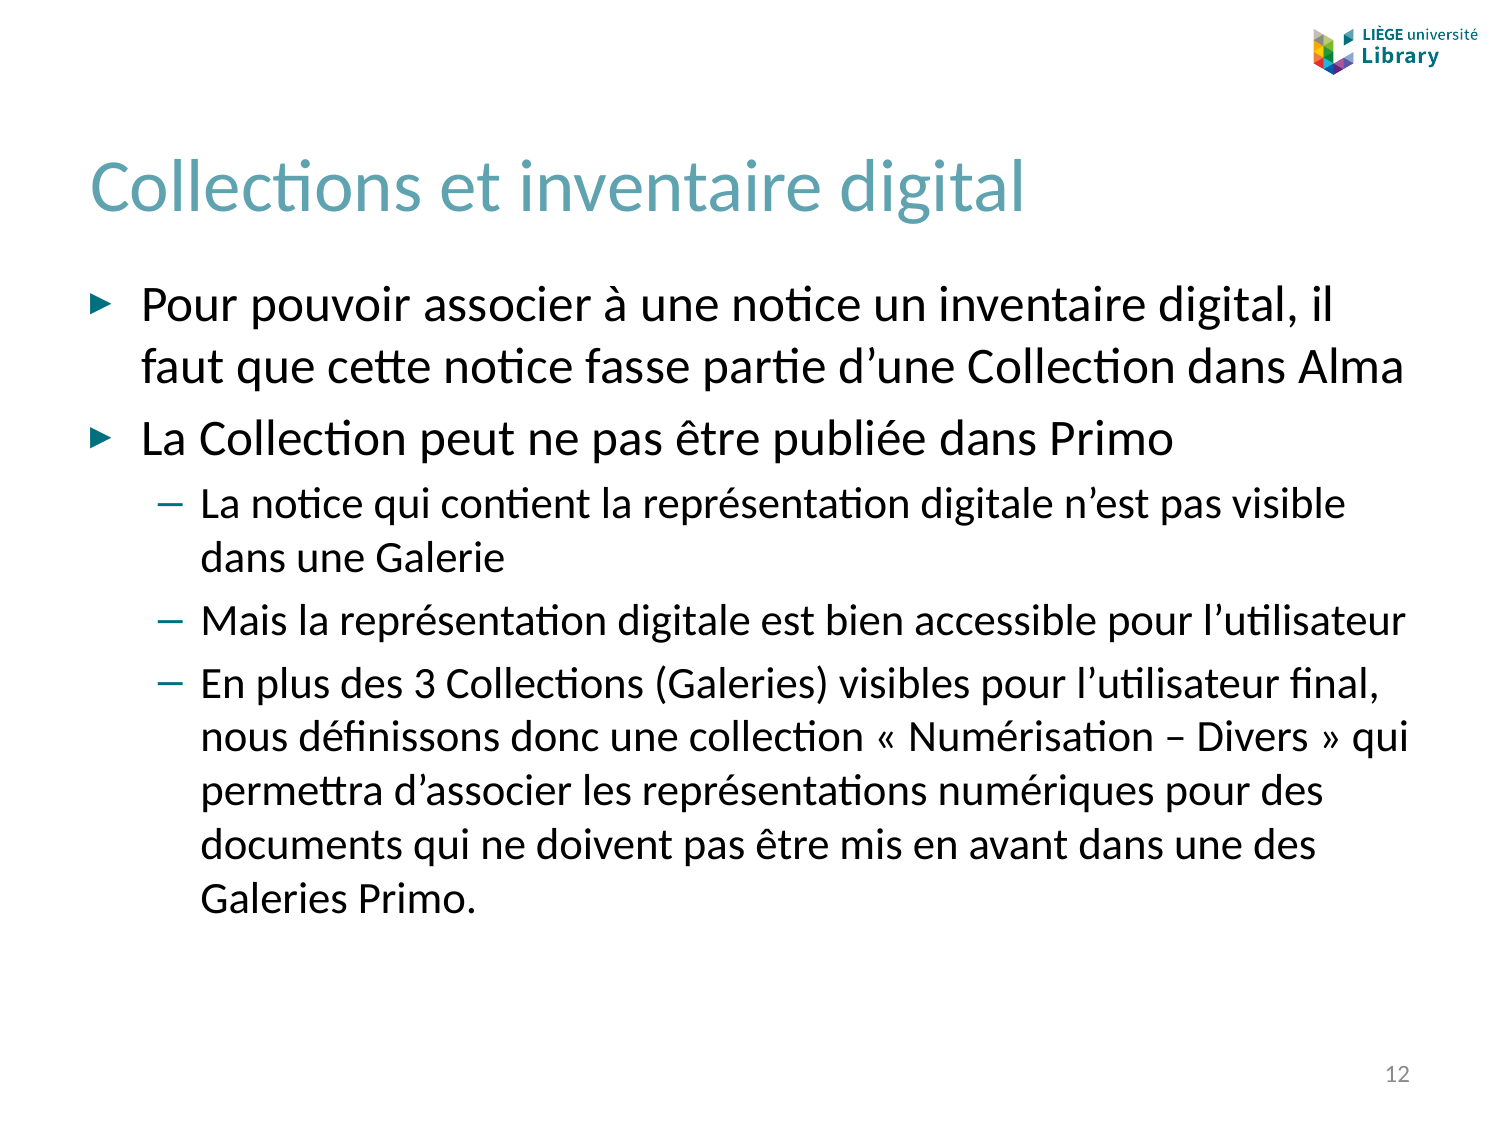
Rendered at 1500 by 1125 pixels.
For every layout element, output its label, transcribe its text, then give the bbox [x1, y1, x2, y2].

slide_number 12 [1074, 1042, 1425, 1103]
title Collections et inventaire digital [75, 130, 1425, 233]
list Pour pouvoir associer à une notice un inventaire digital, il faut que cette notice fasse partie d’une Collection dans Alma La Collection peut ne pas être publiée dans Primo La notice qui contient la représentation digitale n’est pas visible dans une Galerie Mais la représentation digitale est bien accessible pour l’utilisateur En plus des 3 Collections (Galeries) visibles pour l’utilisateur final, nous définissons donc une collection « Numérisation – Divers » qui permettra d’associer les représentations numériques pour des documents qui ne doivent pas être mis en avant dans une des Galeries Primo. [75, 262, 1425, 1005]
picture [1296, 11, 1495, 93]
